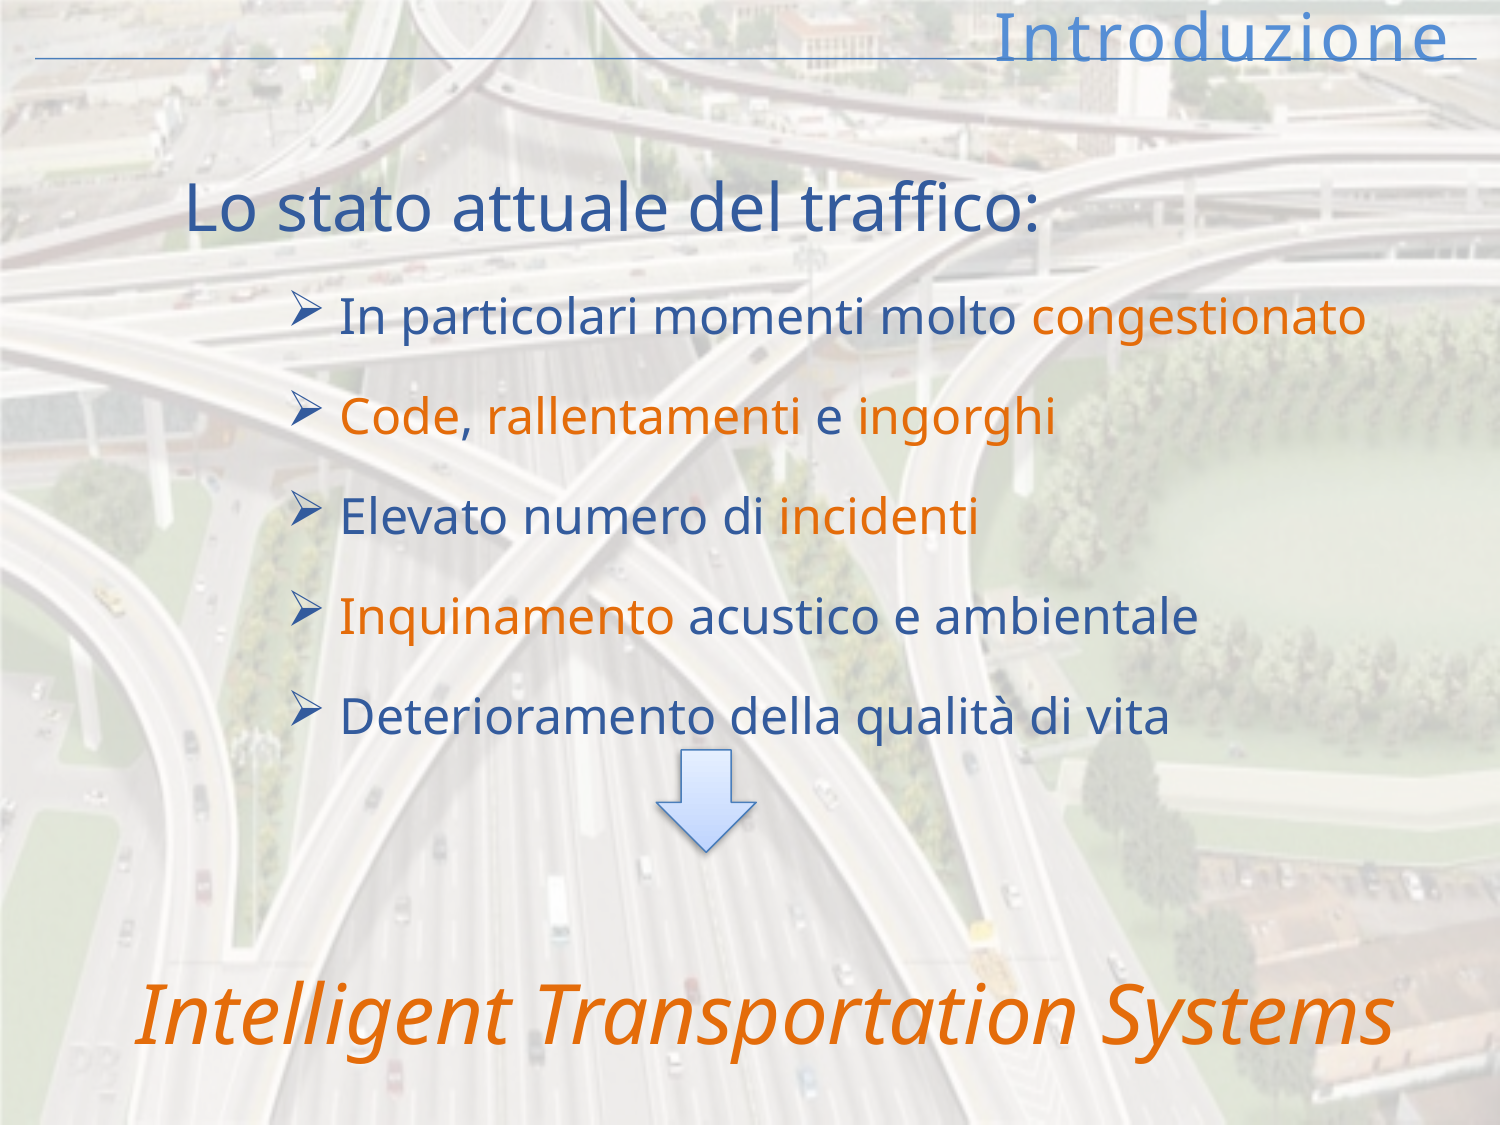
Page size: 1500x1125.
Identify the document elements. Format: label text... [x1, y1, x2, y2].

list Lo stato attuale del traffico: In particolari momenti molto congestionato Code, rallentamenti e ingorghi Elevato numero di incidenti Inquinamento acustico e ambientale Deterioramento della qualità di vita Intelligent Transportation Systems [46, 117, 1465, 1079]
title Introduzione [23, 0, 1465, 71]
text_box [655, 749, 757, 853]
